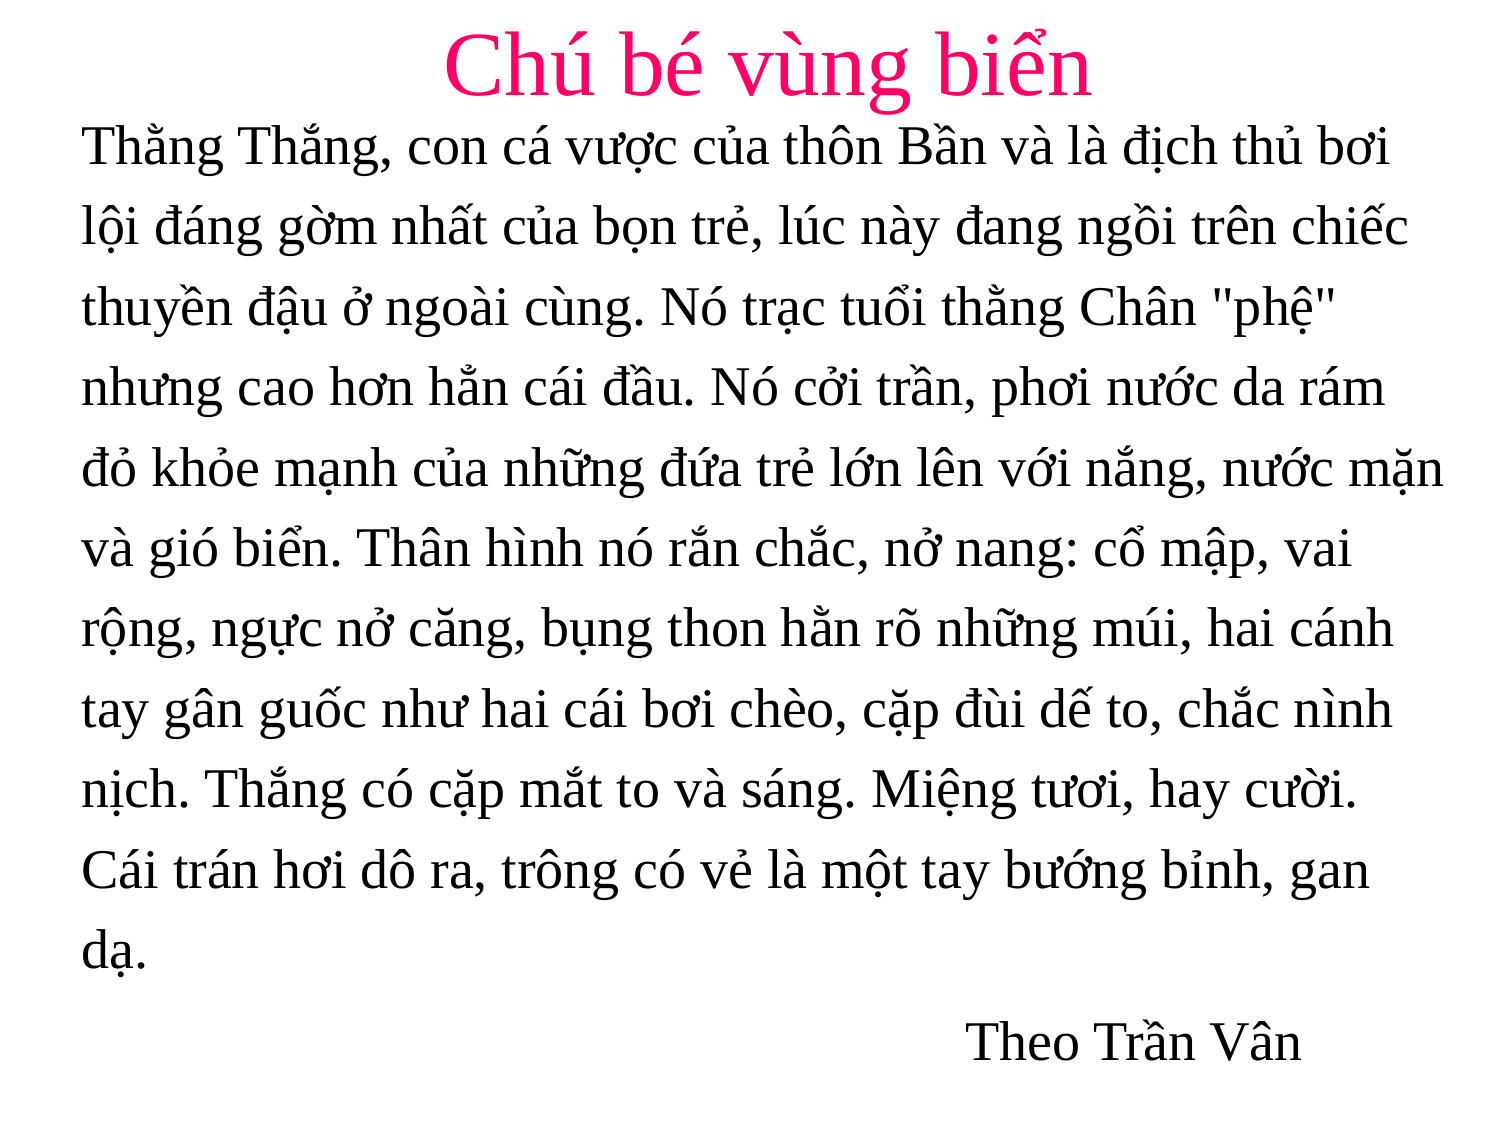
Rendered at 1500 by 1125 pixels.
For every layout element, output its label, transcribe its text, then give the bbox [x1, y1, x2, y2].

title Chú bé vùng biển [387, 0, 1150, 87]
list Thằng Thắng, con cá vược của thôn Bần và là địch thủ bơi lội đáng gờm nhất của bọn trẻ, lúc này đang ngồi trên chiếc thuyền đậu ở ngoài cùng. Nó trạc tuổi thằng Chân "phệ" nhưng cao hơn hẳn cái đầu. Nó cởi trần, phơi nước da rám đỏ khỏe mạnh của những đứa trẻ lớn lên với nắng, nước mặn và gió biển. Thân hình nó rắn chắc, nở nang: cổ mập, vai rộng, ngực nở căng, bụng thon hằn rõ những múi, hai cánh tay gân guốc như hai cái bơi chèo, cặp đùi dế to, chắc nình nịch. Thắng có cặp mắt to và sáng. Miệng tươi, hay cười. Cái trán hơi dô ra, trông có vẻ là một tay bướng bỉnh, gan dạ. Theo Trần Vân [12, 87, 1463, 1088]
